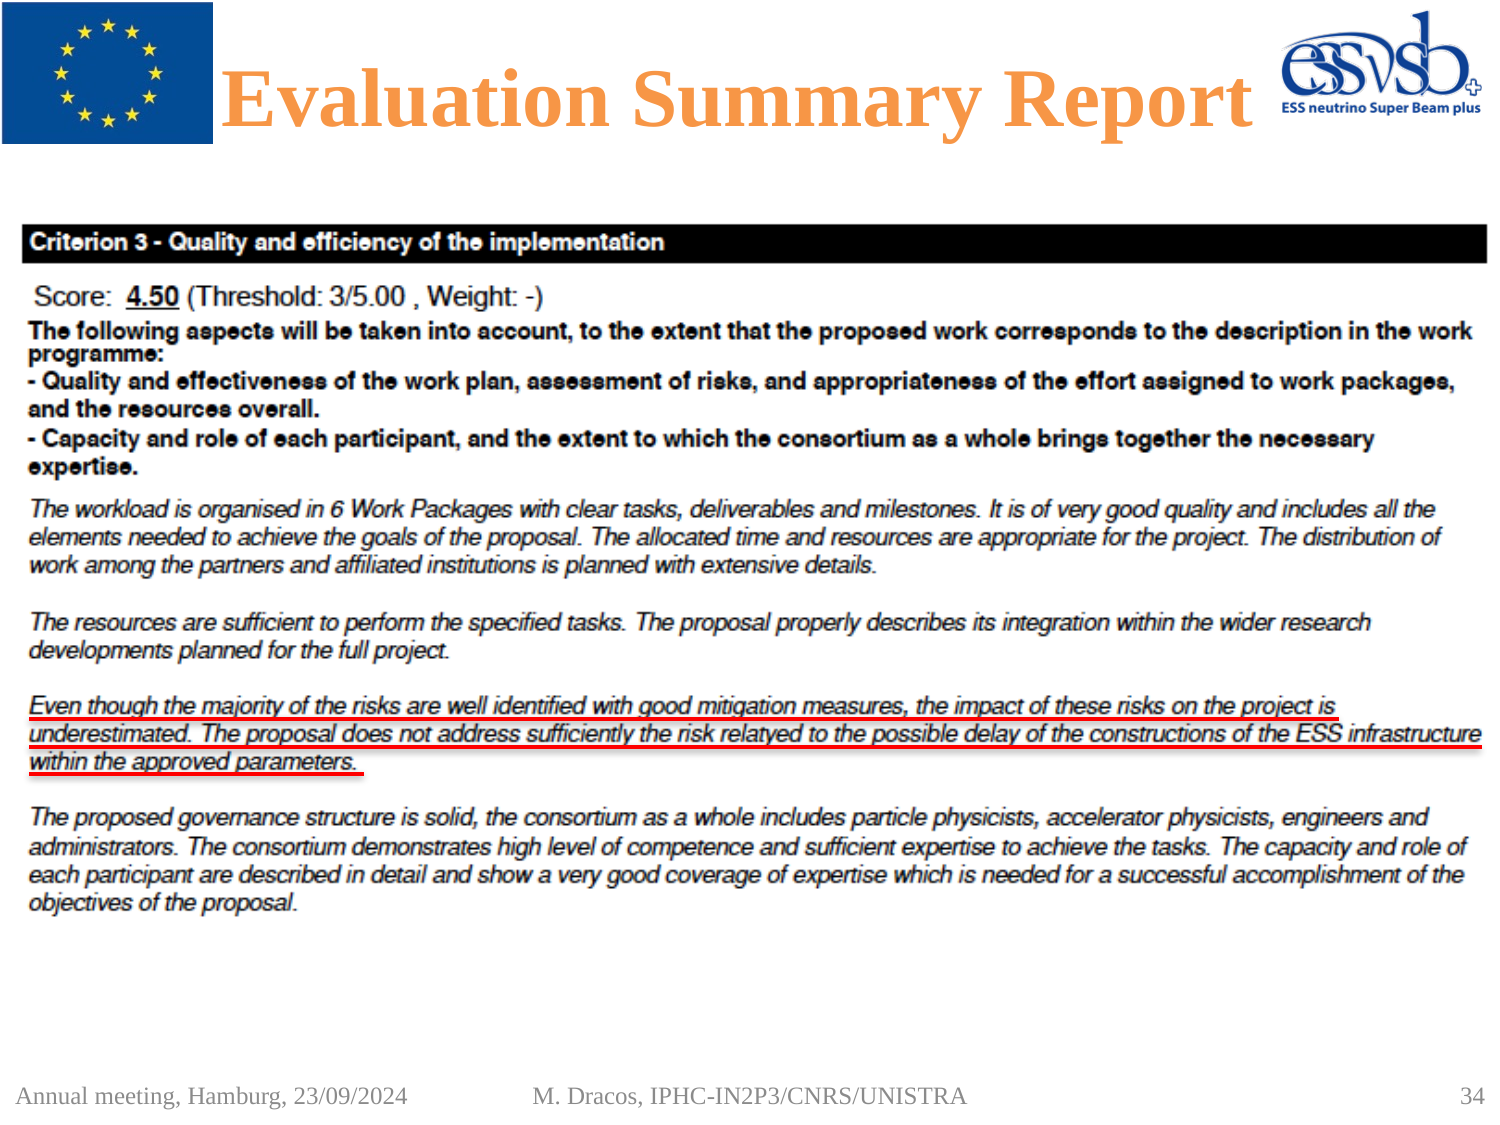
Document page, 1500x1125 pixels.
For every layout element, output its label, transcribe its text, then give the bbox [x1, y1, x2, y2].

picture [0, 2, 213, 144]
picture [17, 220, 1493, 926]
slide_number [0, 1065, 453, 1125]
picture [1257, 2, 1500, 119]
footer M. Dracos, IPHC-IN2P3/CNRS/UNISTRA [453, 1065, 1047, 1125]
title Evaluation Summary Report [166, 35, 1309, 152]
slide_number 34 [1338, 1065, 1500, 1125]
